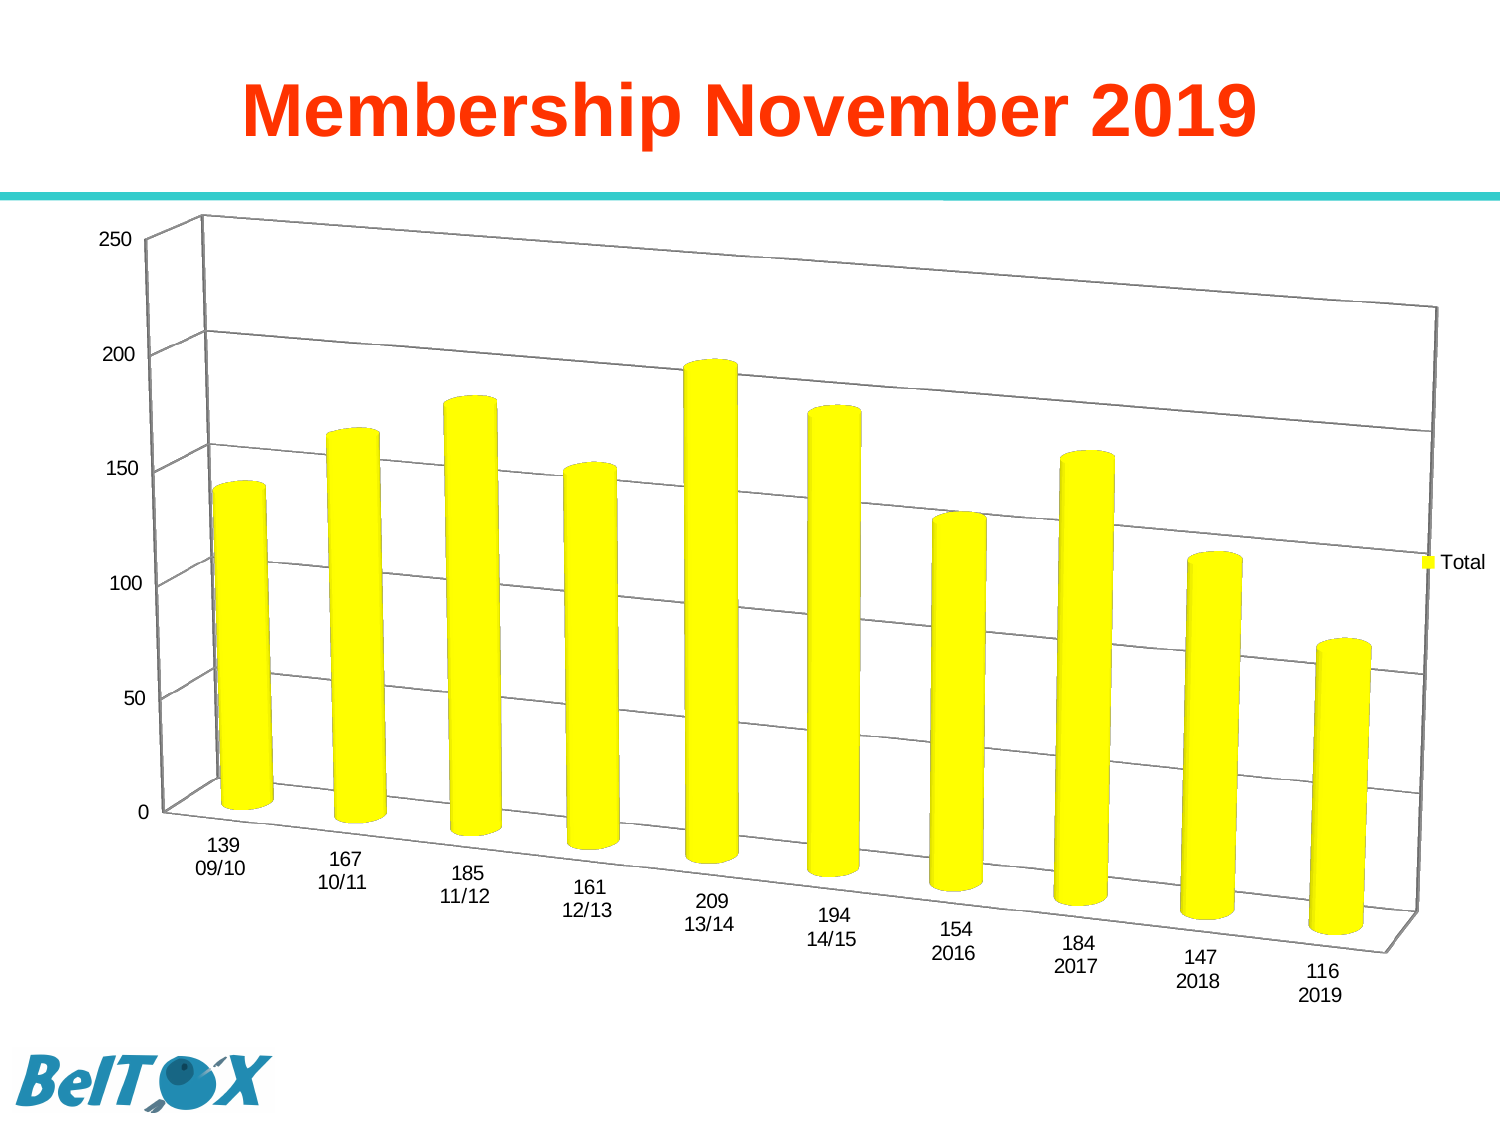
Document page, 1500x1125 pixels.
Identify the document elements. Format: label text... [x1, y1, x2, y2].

picture [12, 1047, 275, 1113]
title Membership November 2019 [111, 64, 1388, 100]
chart [0, 101, 1500, 1024]
